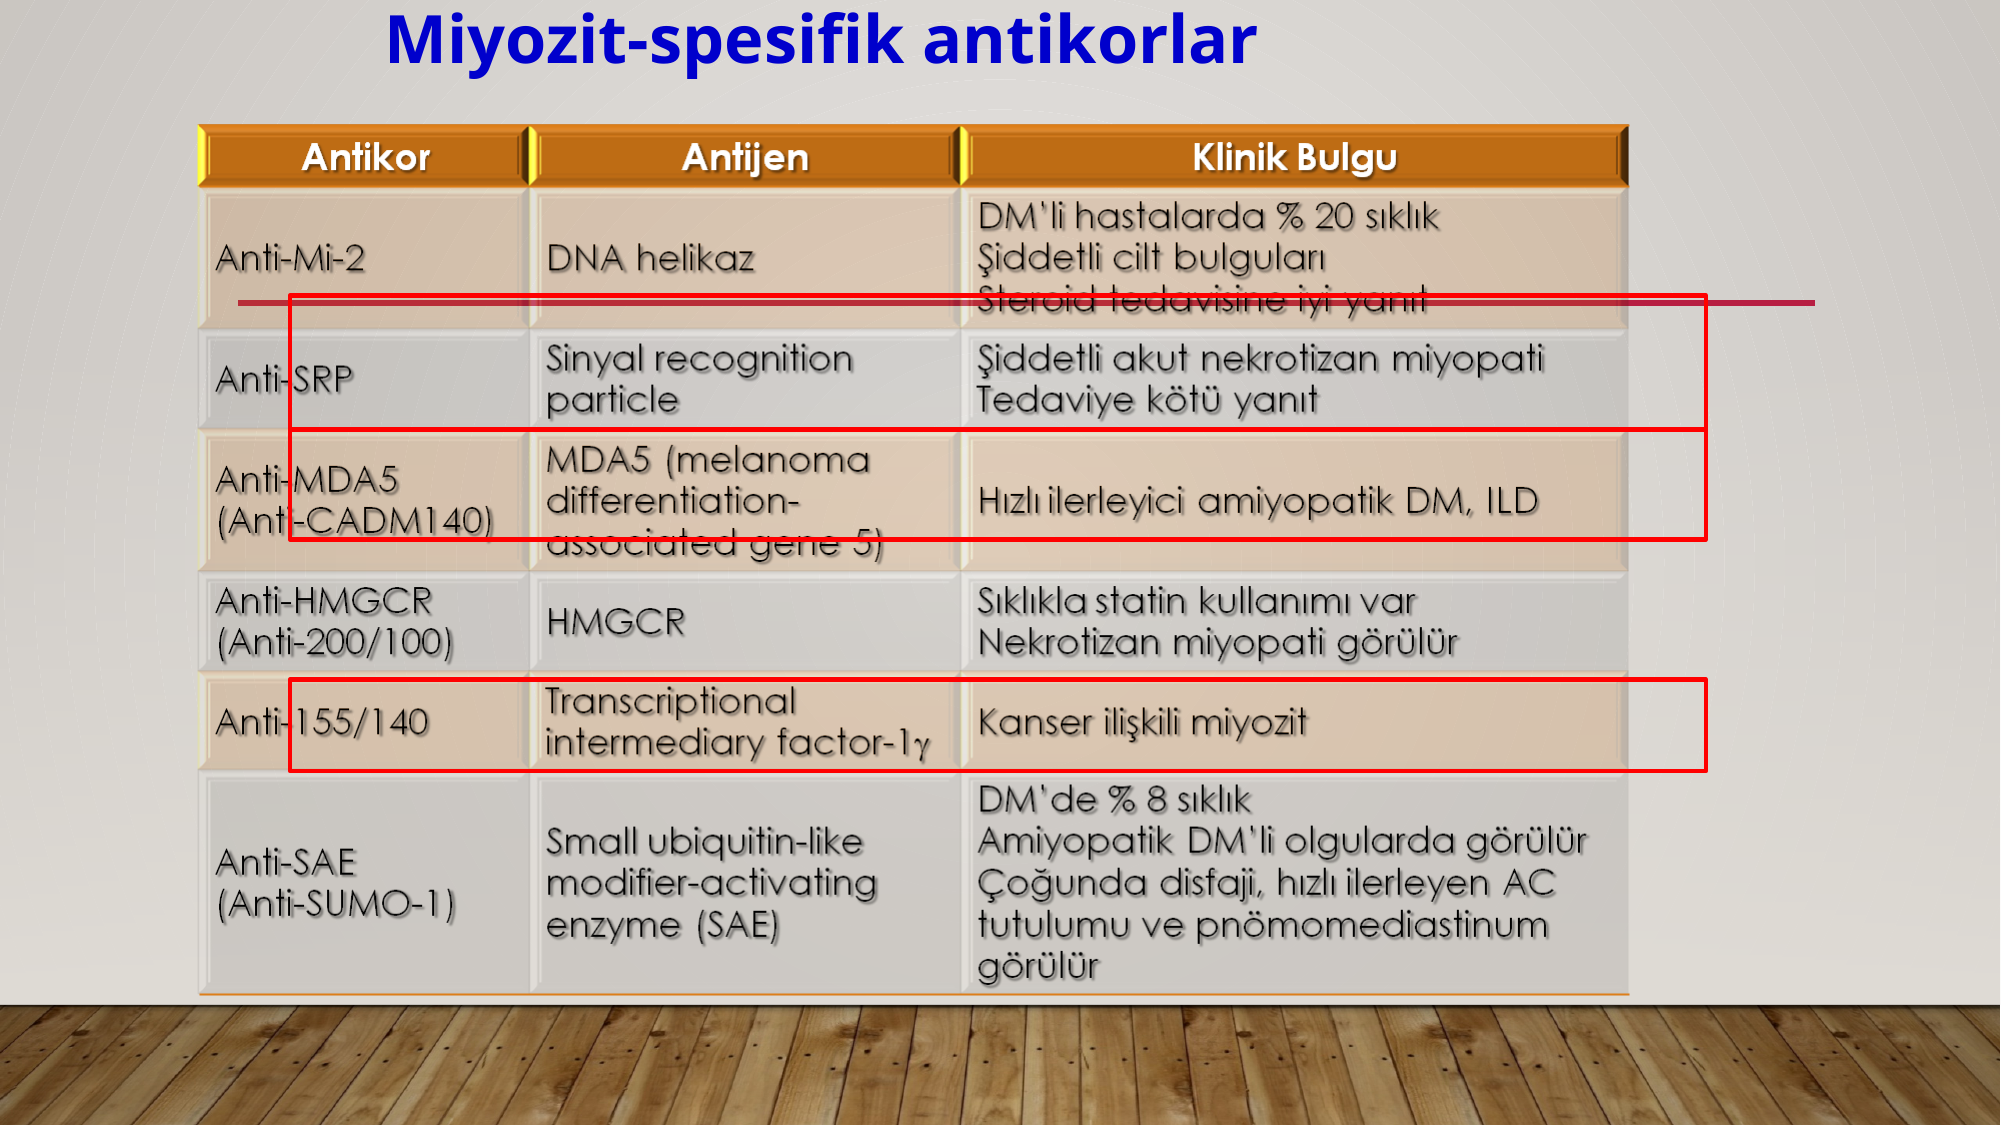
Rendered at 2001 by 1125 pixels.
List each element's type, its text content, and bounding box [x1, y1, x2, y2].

text_box [1643, 429, 1707, 541]
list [187, 113, 1643, 1006]
text_box [1643, 294, 1707, 429]
title Miyozit-spesifik antikorlar [290, 0, 1642, 113]
picture [0, 1005, 2000, 1125]
text_box [1643, 678, 1707, 772]
